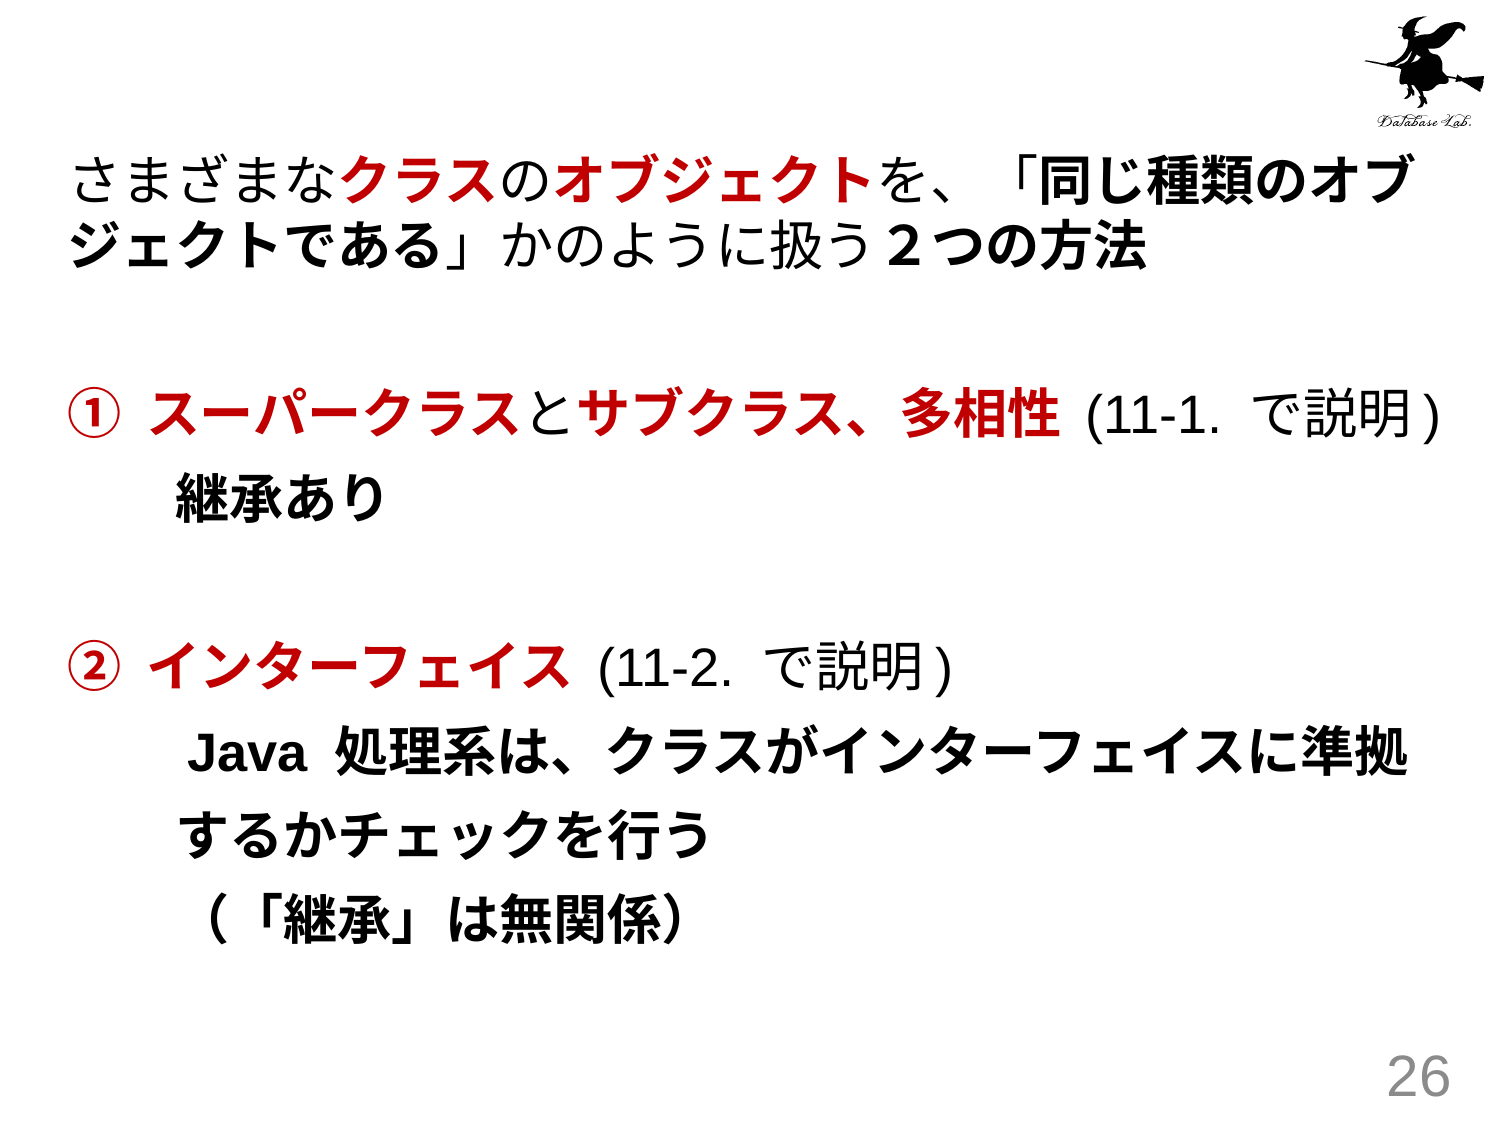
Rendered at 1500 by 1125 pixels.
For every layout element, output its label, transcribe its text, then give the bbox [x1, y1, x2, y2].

picture [1362, 14, 1486, 130]
slide_number 26 [1129, 1042, 1467, 1103]
list さまざまなクラスのオブジェクトを、「同じ種類のオブジェクトである」かのように扱う２つの方法 ① スーパークラスとサブクラス、多相性 (11-1. で説明) 継承あり ② インターフェイス (11-2. で説明) Java 処理系は、クラスがインターフェイスに準拠 するかチェックを行う （「継承」は無関係） [52, 138, 1487, 1014]
